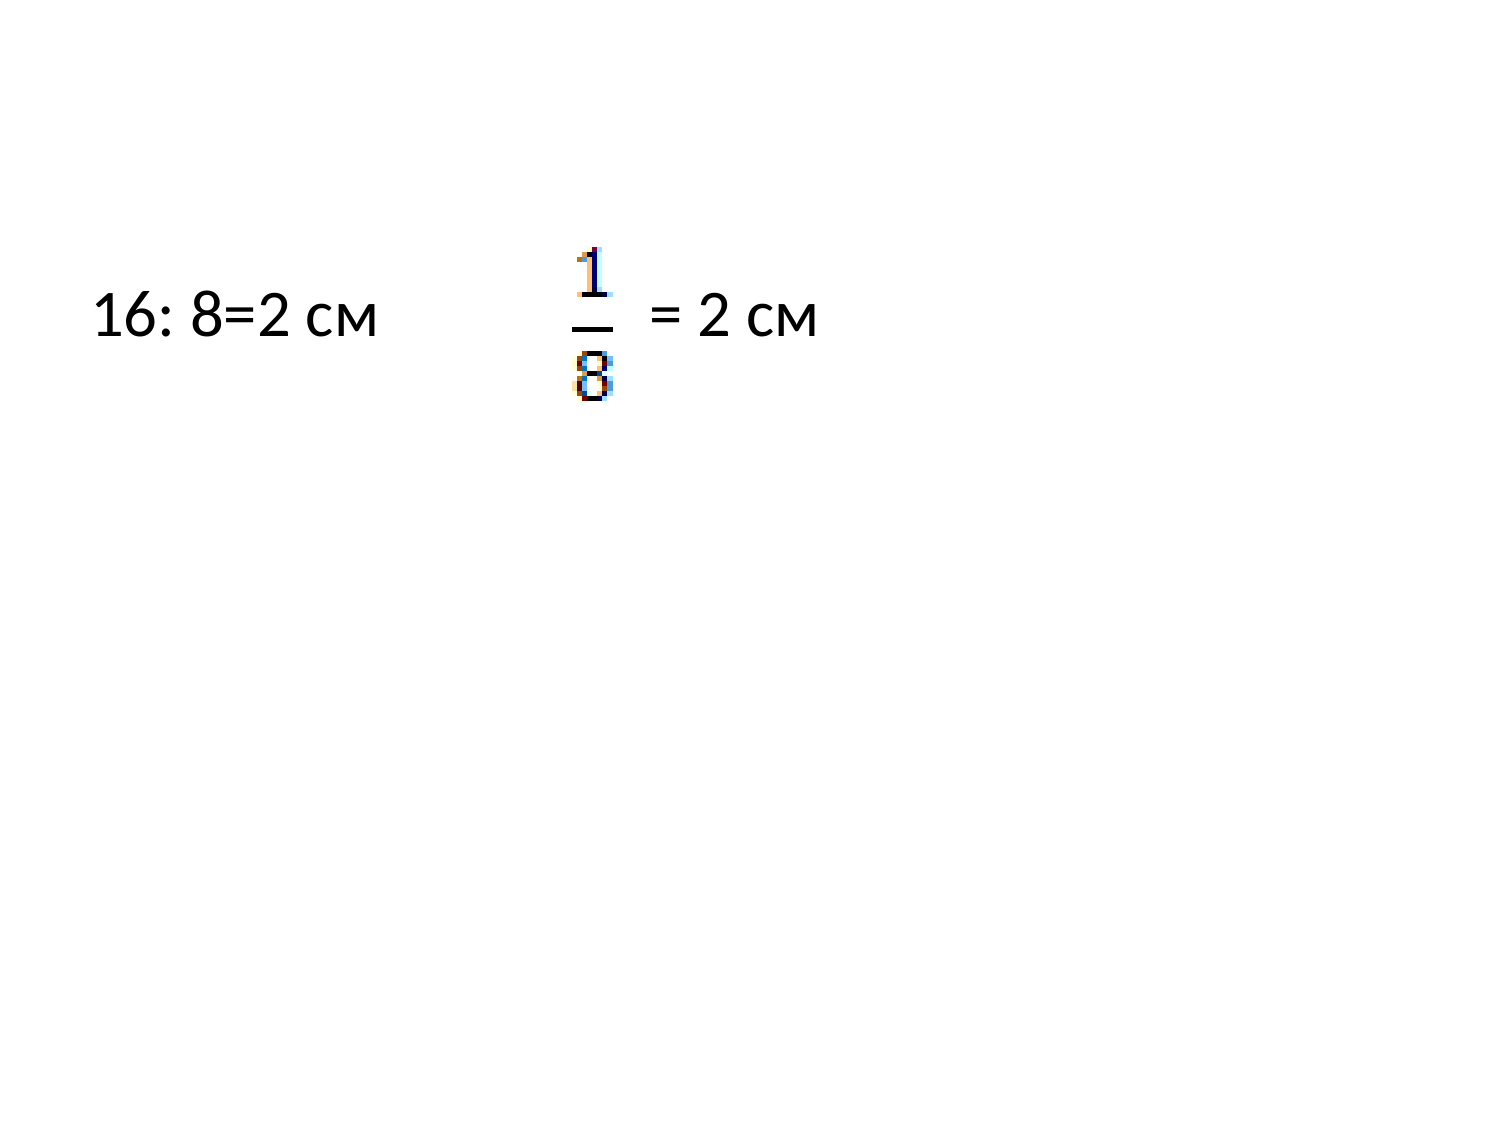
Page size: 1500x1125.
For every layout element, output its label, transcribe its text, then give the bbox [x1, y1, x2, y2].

picture [572, 243, 613, 421]
list 16: 8=2 см = 2 см [75, 262, 1425, 1005]
